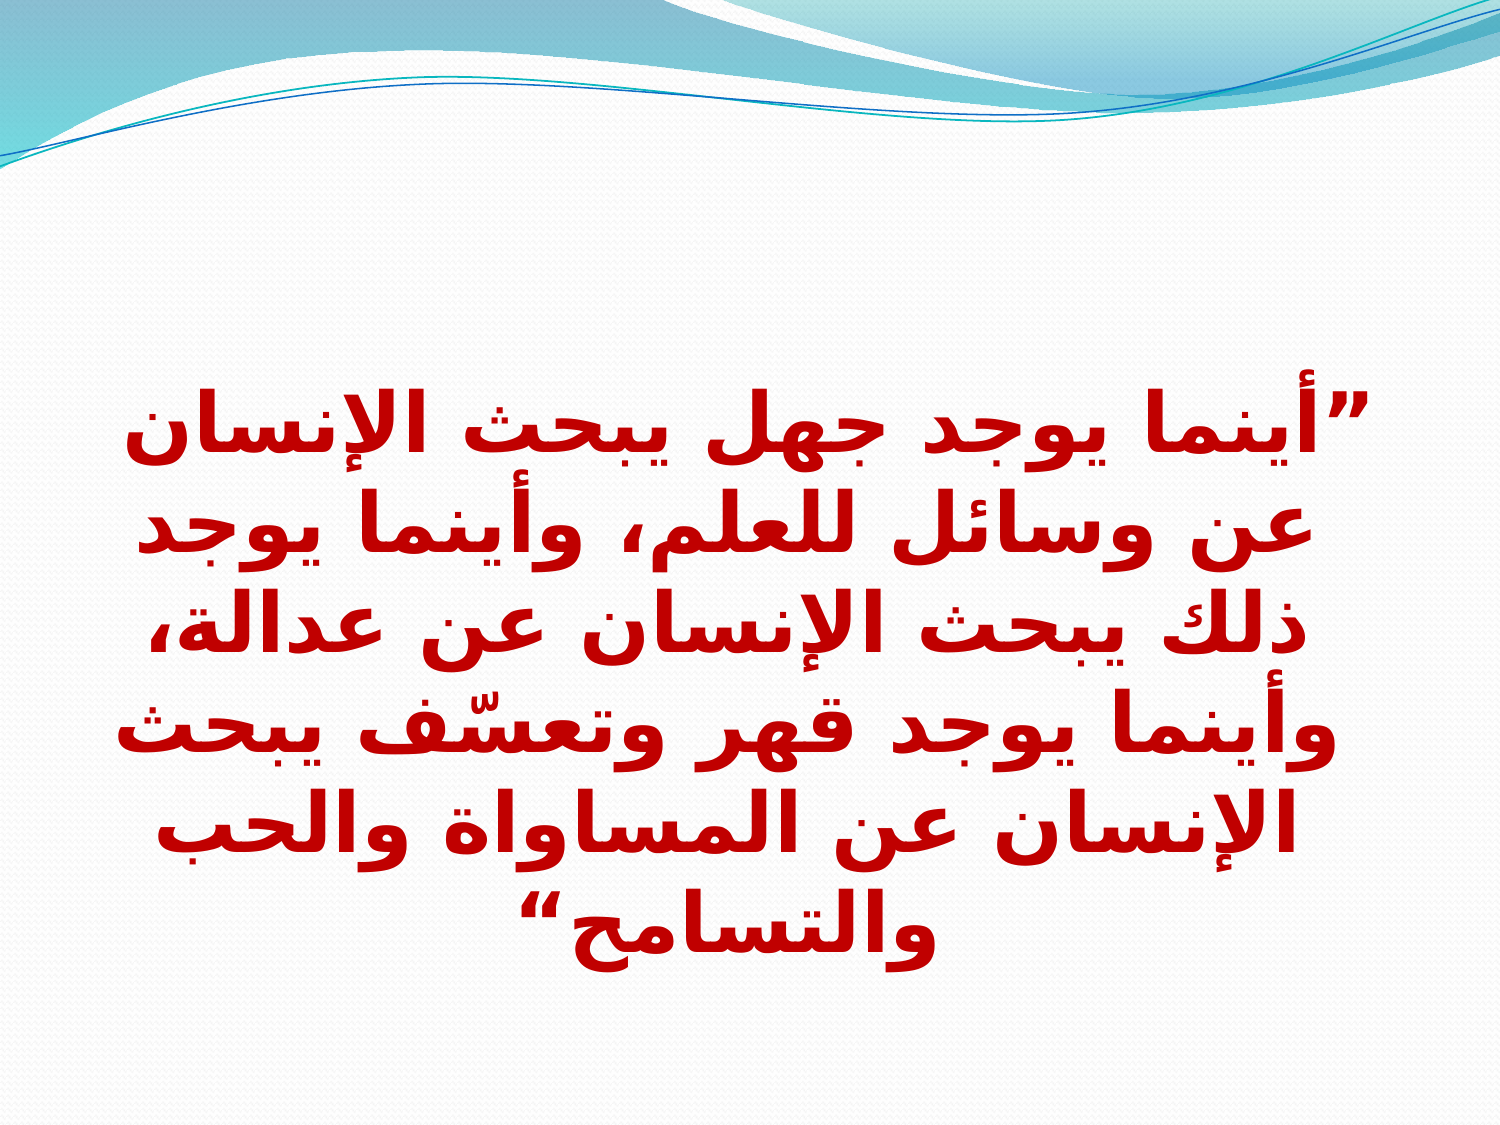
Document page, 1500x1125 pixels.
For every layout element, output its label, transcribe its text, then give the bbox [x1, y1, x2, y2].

list ”أينما يوجد جهل يبحث الإنسان عن وسائل للعلم، وأينما يوجد ذلك يبحث الإنسان عن عدالة، وأينما يوجد قهر وتعسّف يبحث الإنسان عن المساواة والحب والتسامح“ [75, 128, 1425, 1038]
